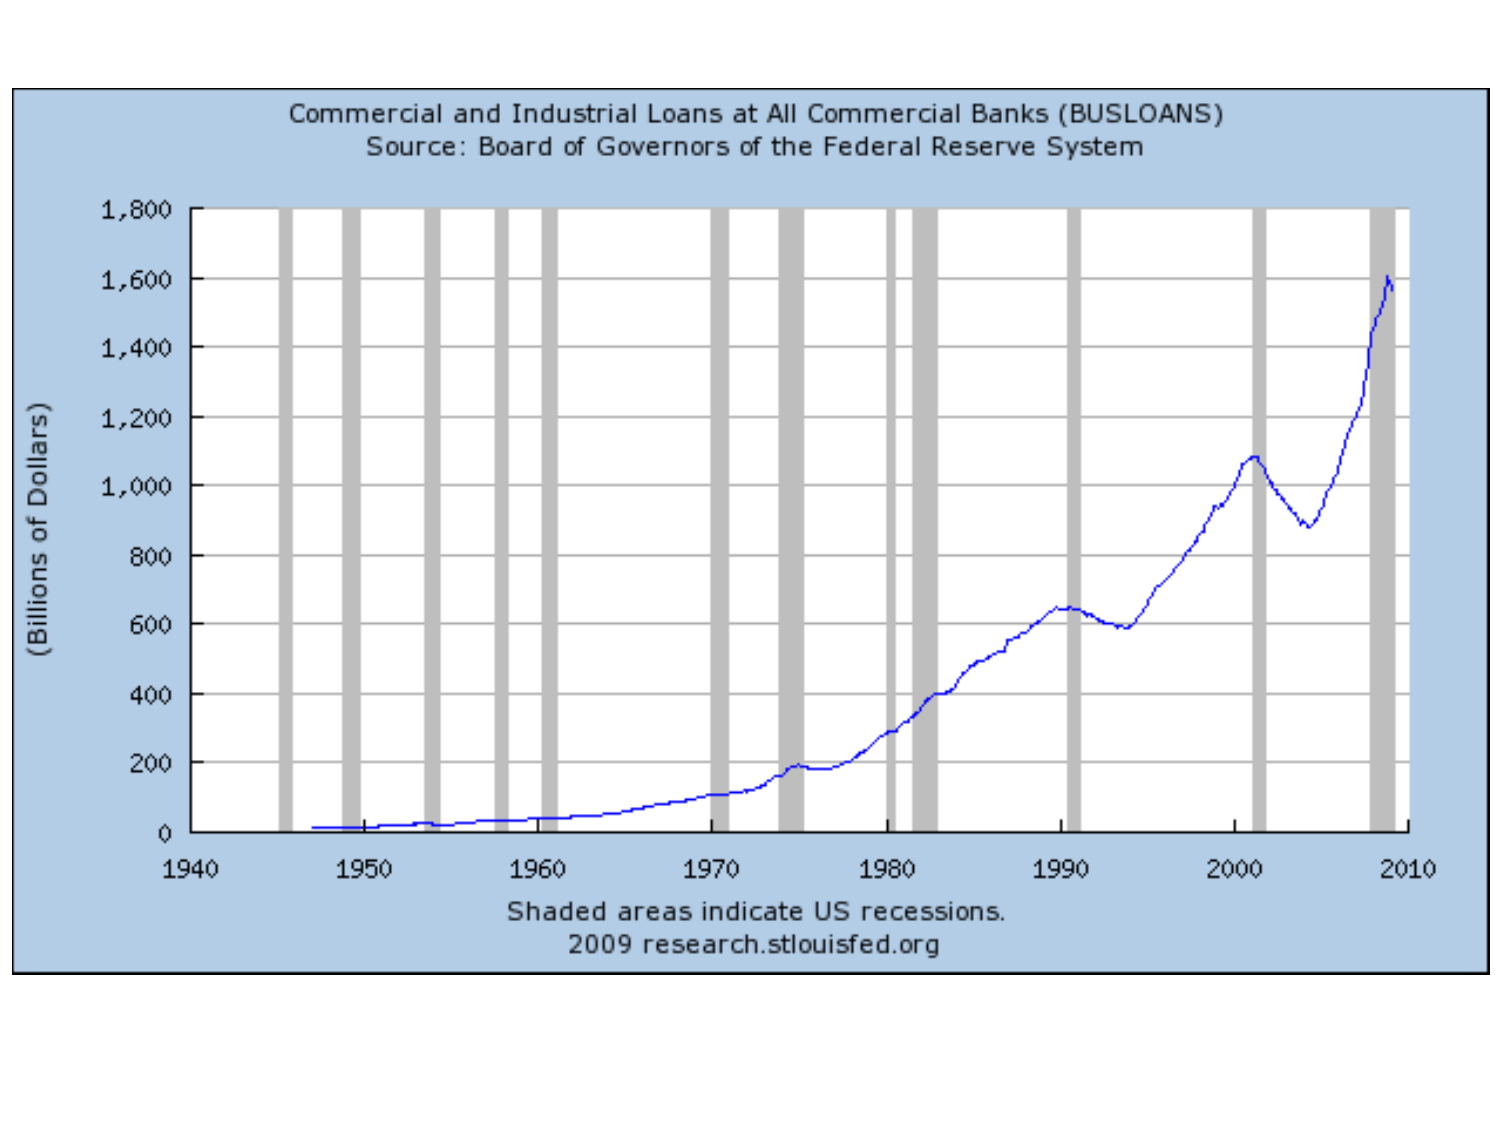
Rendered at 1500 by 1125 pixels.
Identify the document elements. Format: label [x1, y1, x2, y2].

picture [12, 88, 1490, 976]
